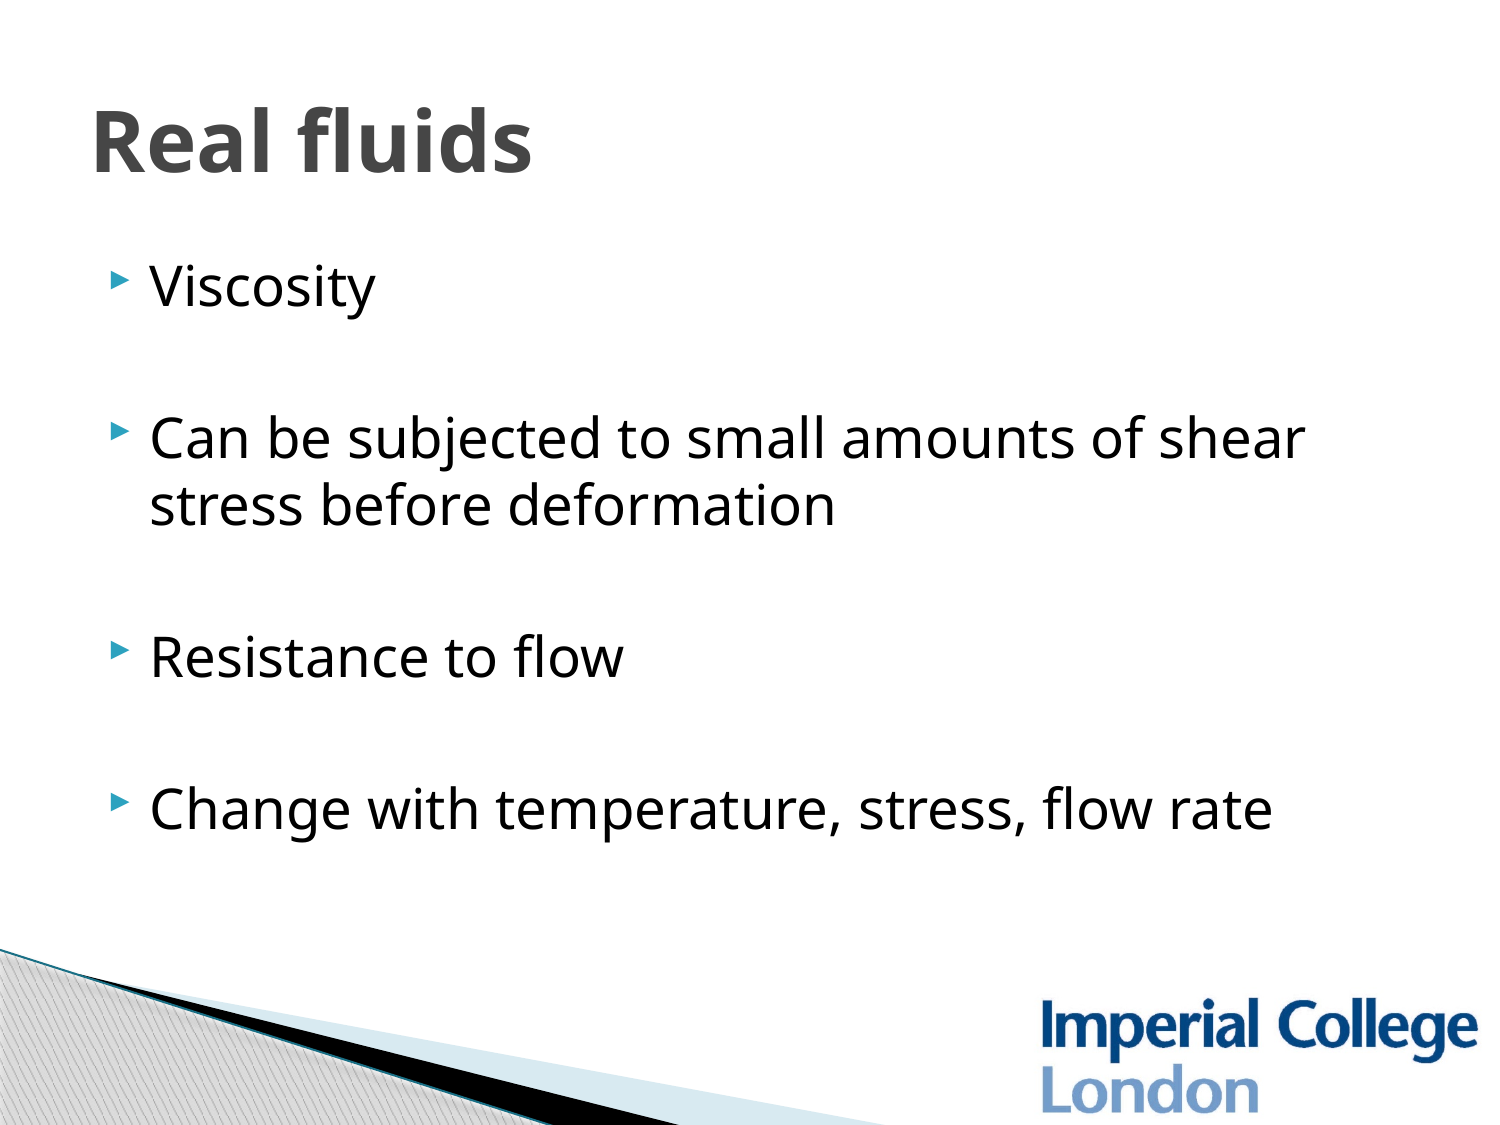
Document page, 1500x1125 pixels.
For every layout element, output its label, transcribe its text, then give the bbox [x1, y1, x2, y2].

picture [1022, 976, 1500, 1125]
list Viscosity Can be subjected to small amounts of shear stress before deformation Resistance to flow Change with temperature, stress, flow rate [75, 243, 1425, 986]
title Real fluids [75, 45, 1425, 233]
